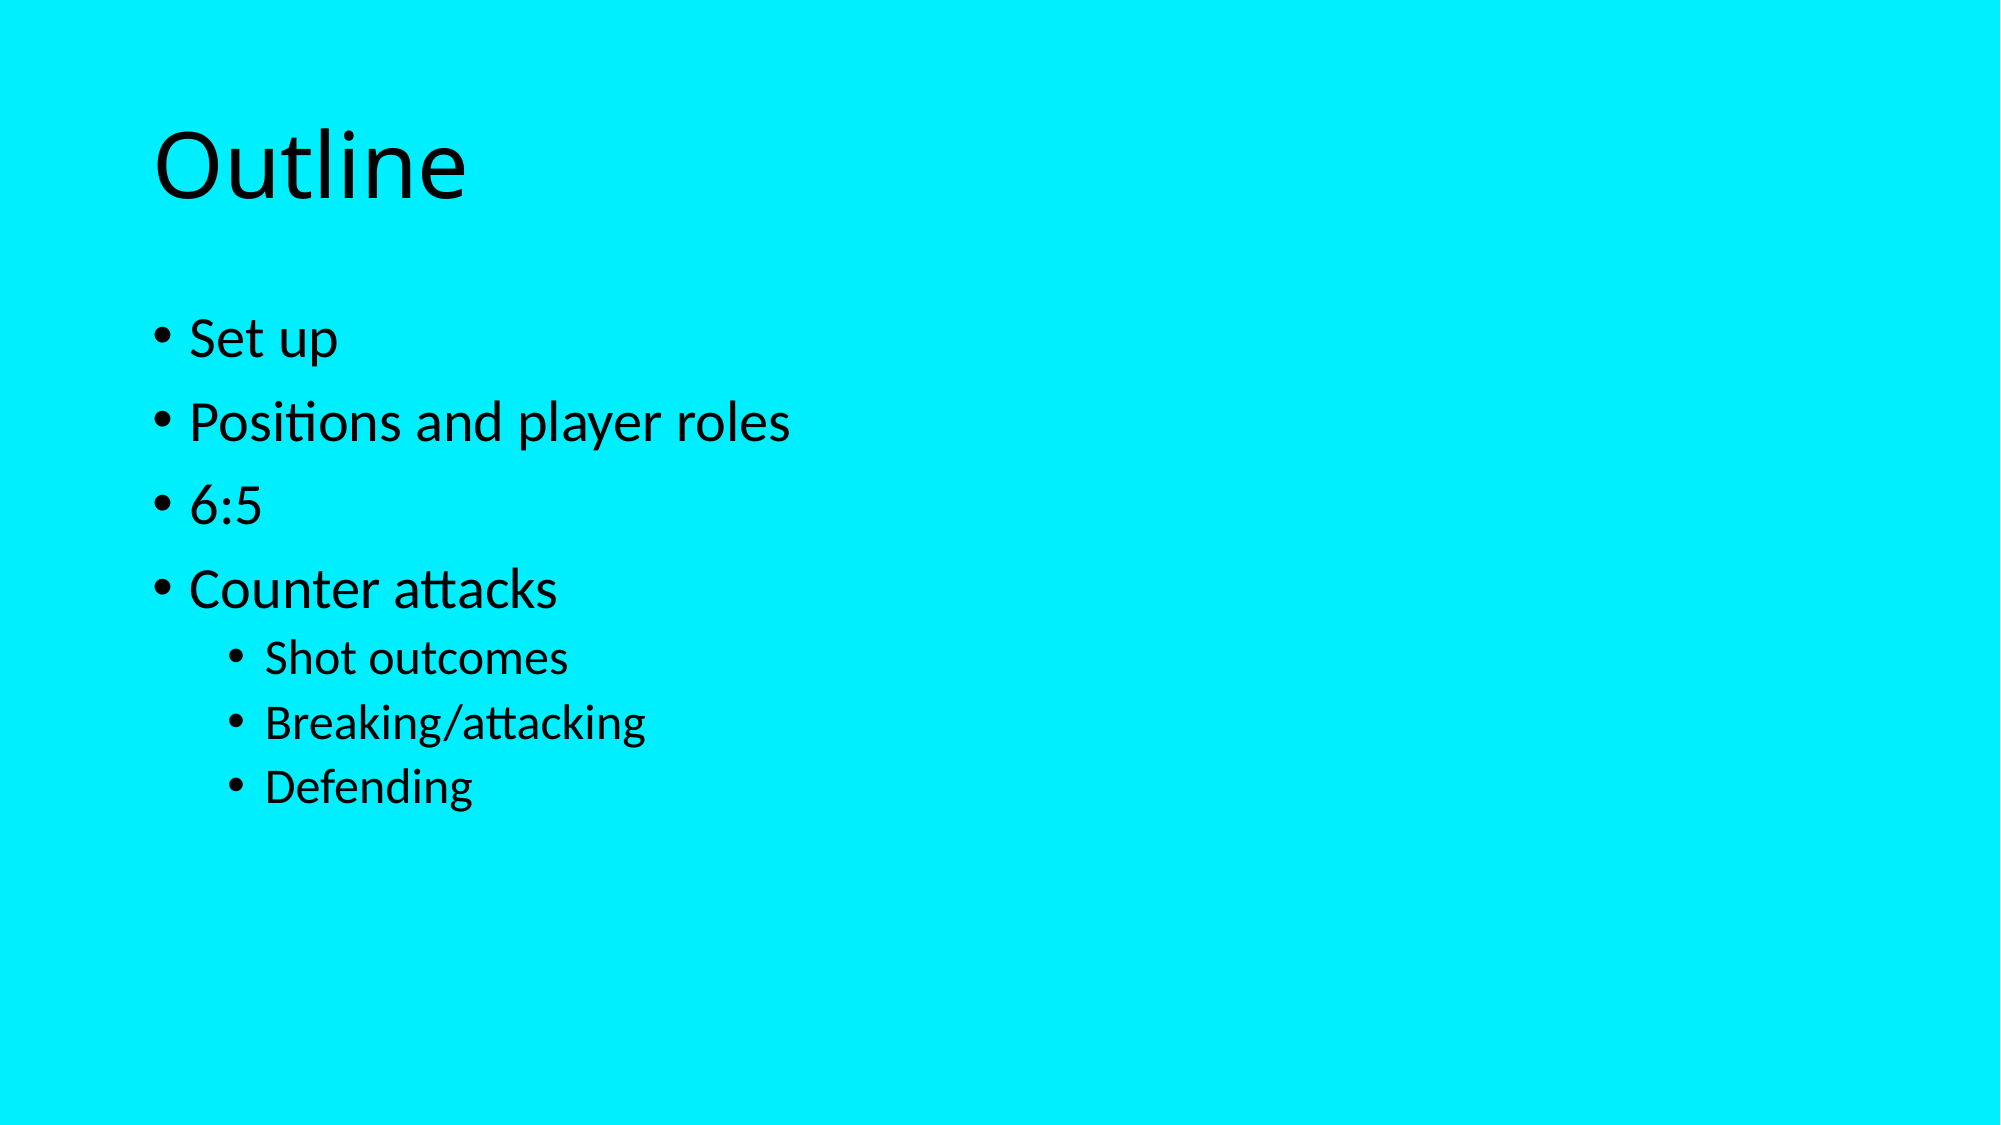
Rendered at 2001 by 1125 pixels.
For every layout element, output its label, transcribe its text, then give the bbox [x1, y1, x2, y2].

list Set up Positions and player roles 6:5 Counter attacks Shot outcomes Breaking/attacking Defending [137, 299, 1863, 1014]
title Outline [137, 59, 1863, 278]
